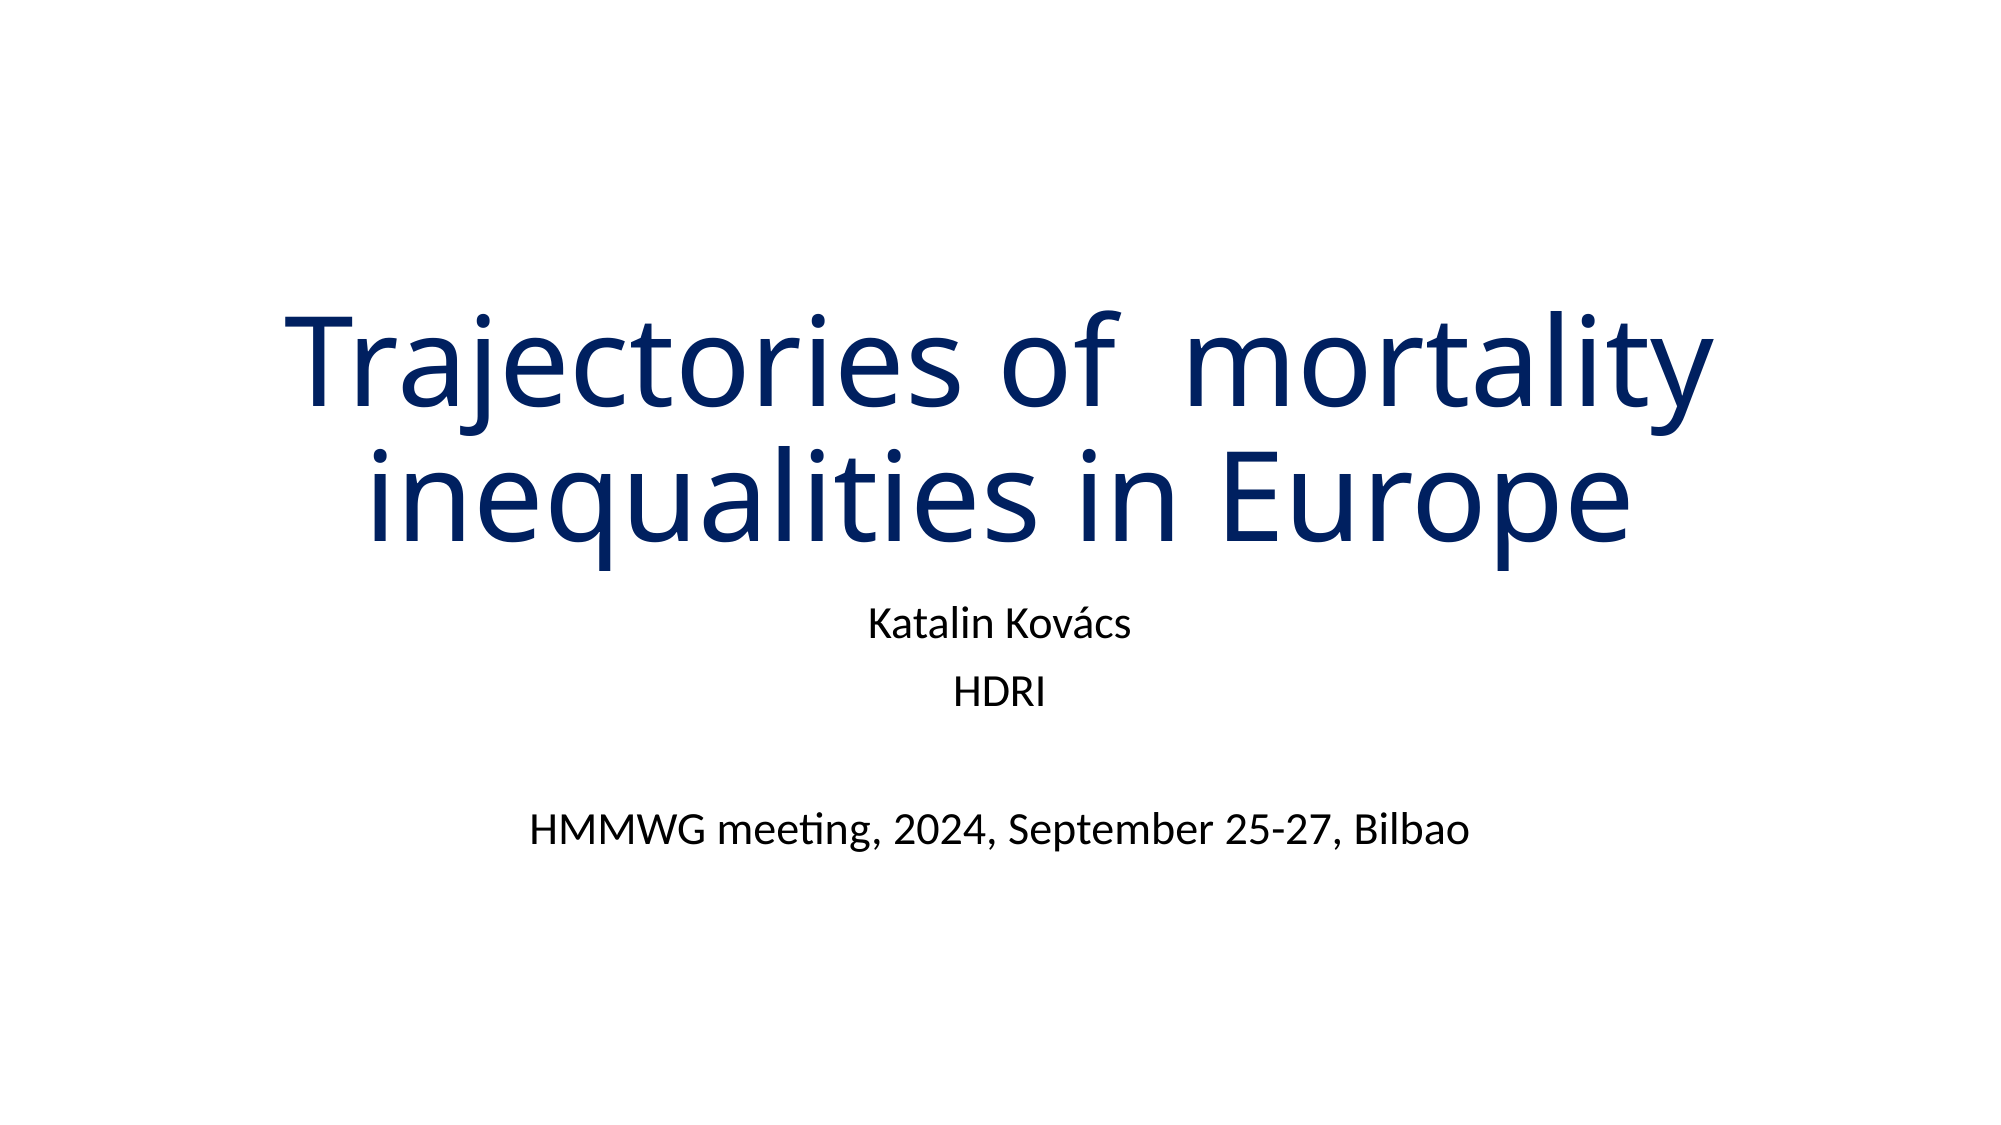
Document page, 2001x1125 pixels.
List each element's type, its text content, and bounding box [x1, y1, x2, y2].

subtitle Katalin Kovács HDRI HMMWG meeting, 2024, September 25-27, Bilbao [249, 590, 1750, 863]
title Trajectories of mortality inequalities in Europe [249, 184, 1750, 576]
